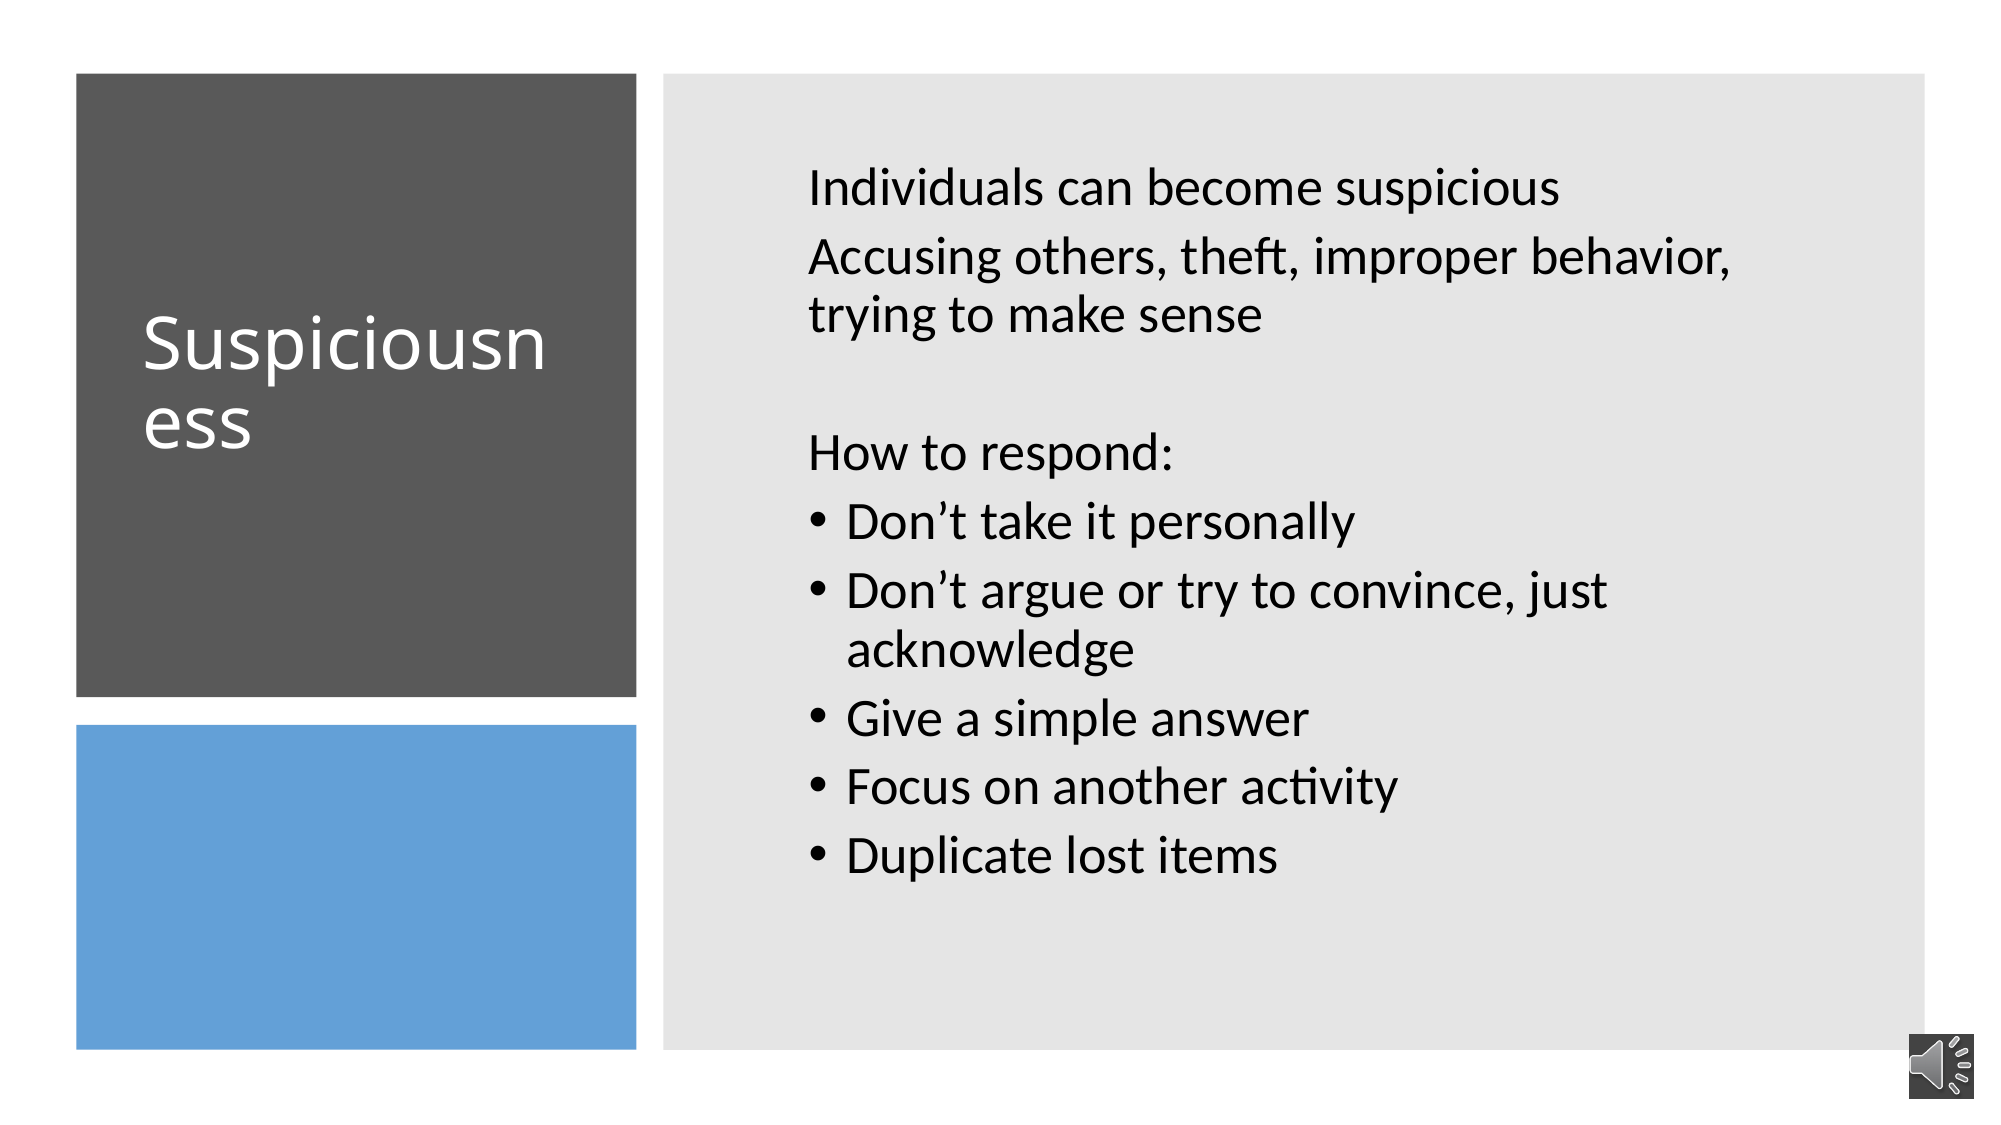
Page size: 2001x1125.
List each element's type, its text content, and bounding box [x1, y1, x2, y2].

text_box [662, 72, 1926, 1051]
list Individuals can become suspicious Accusing others, theft, improper behavior, trying to make sense How to respond: Don’t take it personally Don’t argue or try to convince, just acknowledge Give a simple answer Focus on another activity Duplicate lost items [718, 112, 1873, 1011]
text_box [75, 724, 637, 1051]
text_box [75, 72, 637, 698]
title Suspiciousness [127, 120, 595, 652]
picture [1908, 1033, 1975, 1100]
